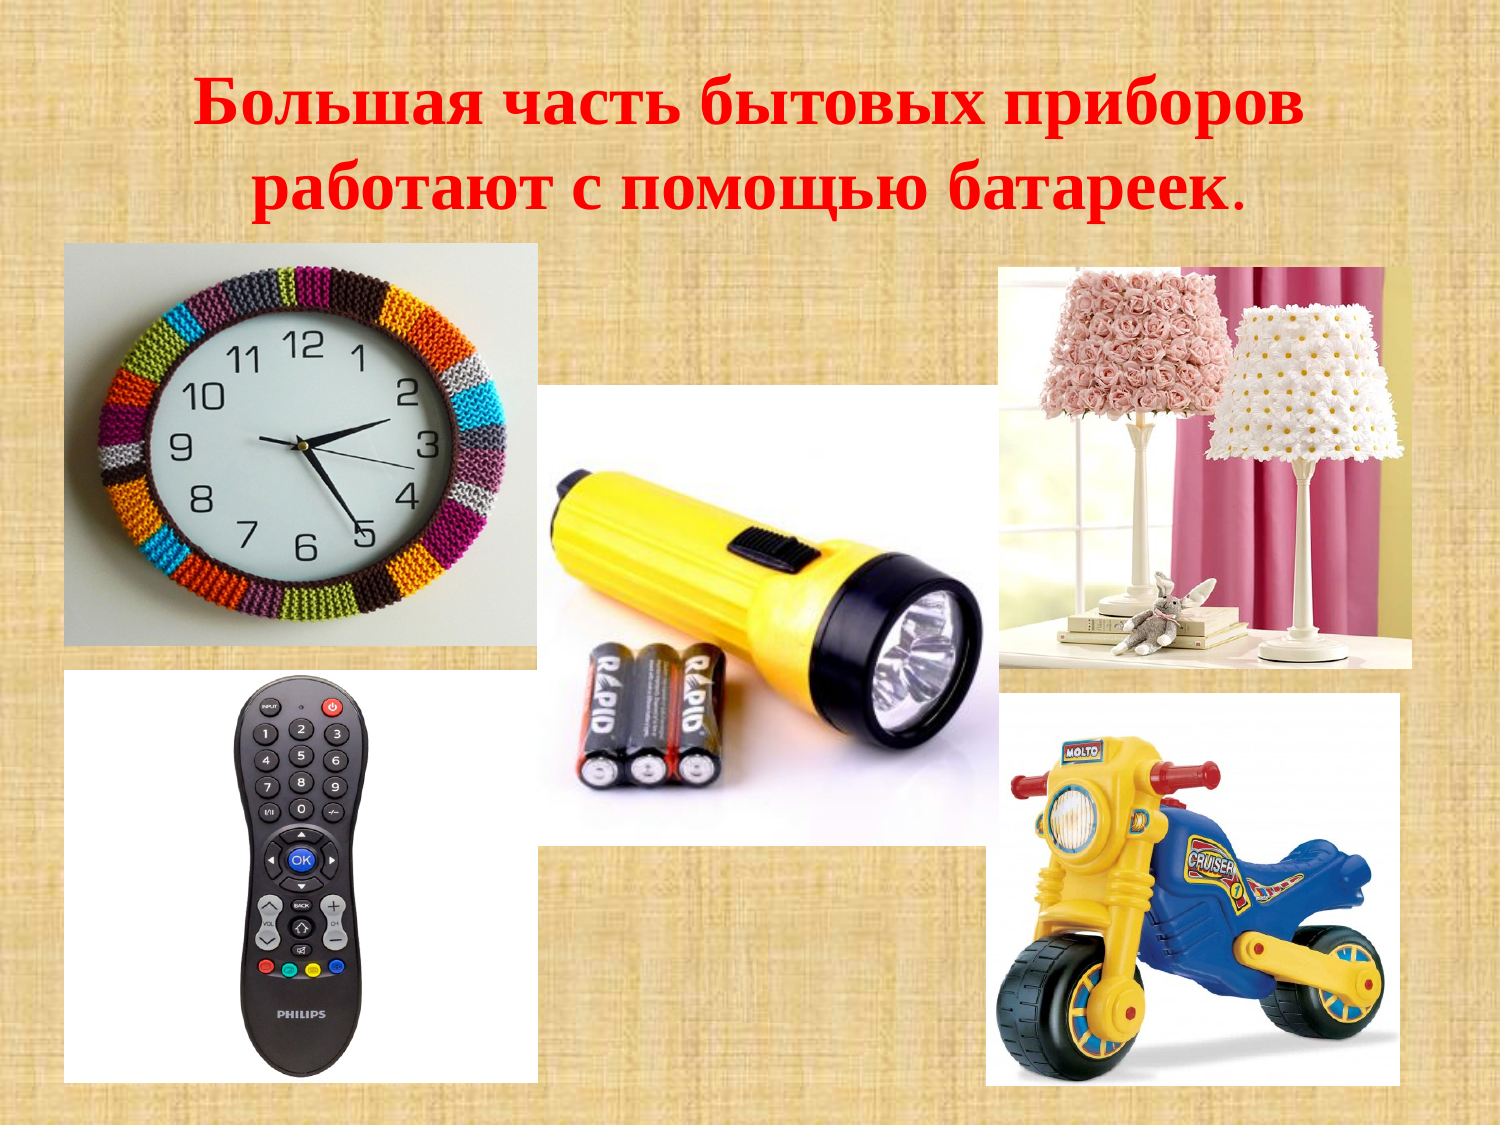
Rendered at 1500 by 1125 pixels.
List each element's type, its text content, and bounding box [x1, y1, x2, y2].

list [64, 243, 538, 646]
picture [0, 0, 1500, 1125]
title Большая часть бытовых приборов работают с помощью батареек. [75, 45, 1425, 233]
